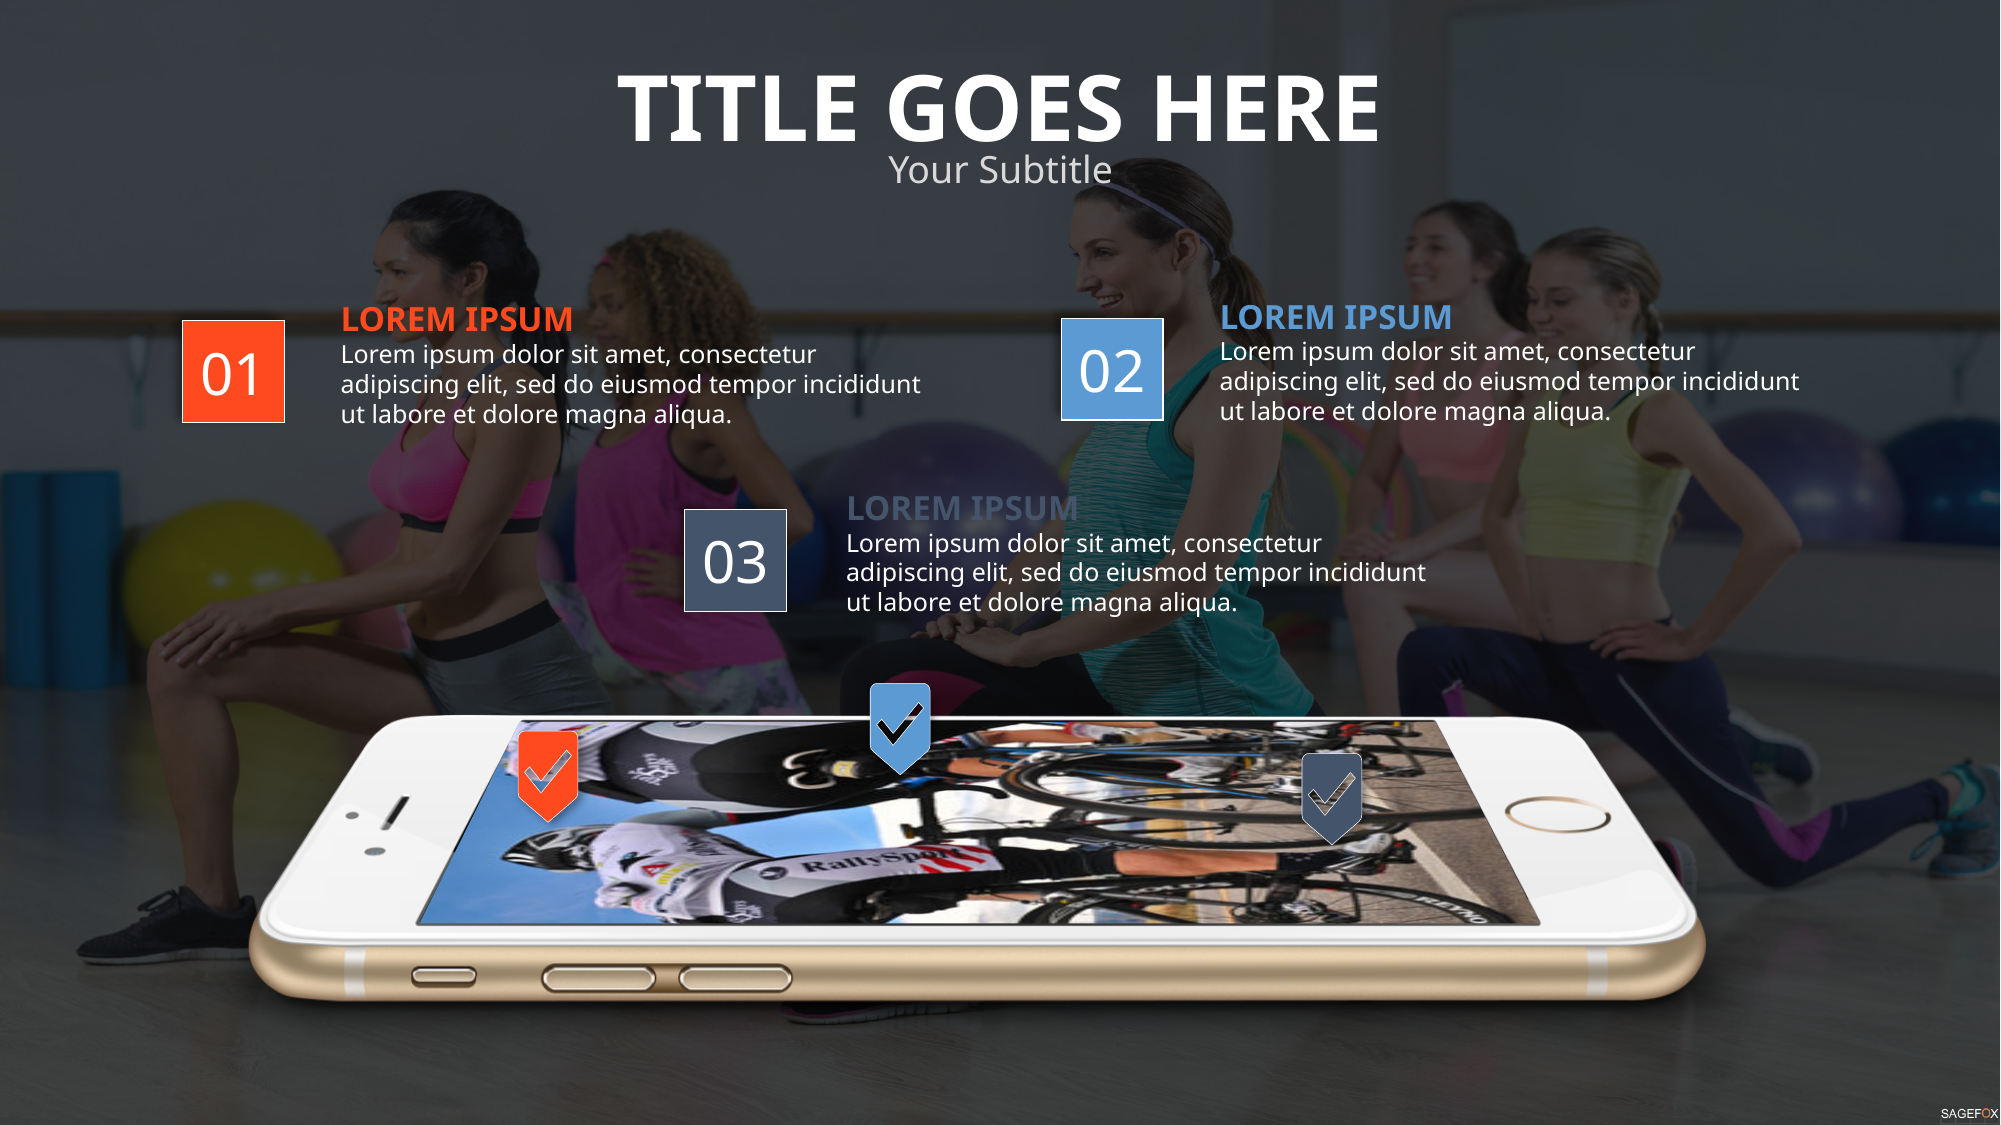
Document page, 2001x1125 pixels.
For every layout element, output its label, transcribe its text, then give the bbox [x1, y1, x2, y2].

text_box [548, 42, 1452, 199]
text_box LOREM IPSUM Lorem ipsum dolor sit amet, consectetur adipiscing elit, sed do eiusmod tempor incididunt ut labore et dolore magna aliqua. [836, 482, 1442, 560]
text_box 03 [683, 508, 787, 560]
text_box 02 [1060, 317, 1164, 421]
picture [0, 0, 2001, 1125]
text_box LOREM IPSUM Lorem ipsum dolor sit amet, consectetur adipiscing elit, sed do eiusmod tempor incididunt ut labore et dolore magna aliqua. [330, 293, 937, 434]
text_box LOREM IPSUM Lorem ipsum dolor sit amet, consectetur adipiscing elit, sed do eiusmod tempor incididunt ut labore et dolore magna aliqua. [1209, 290, 1815, 431]
text_box 01 [181, 320, 285, 424]
